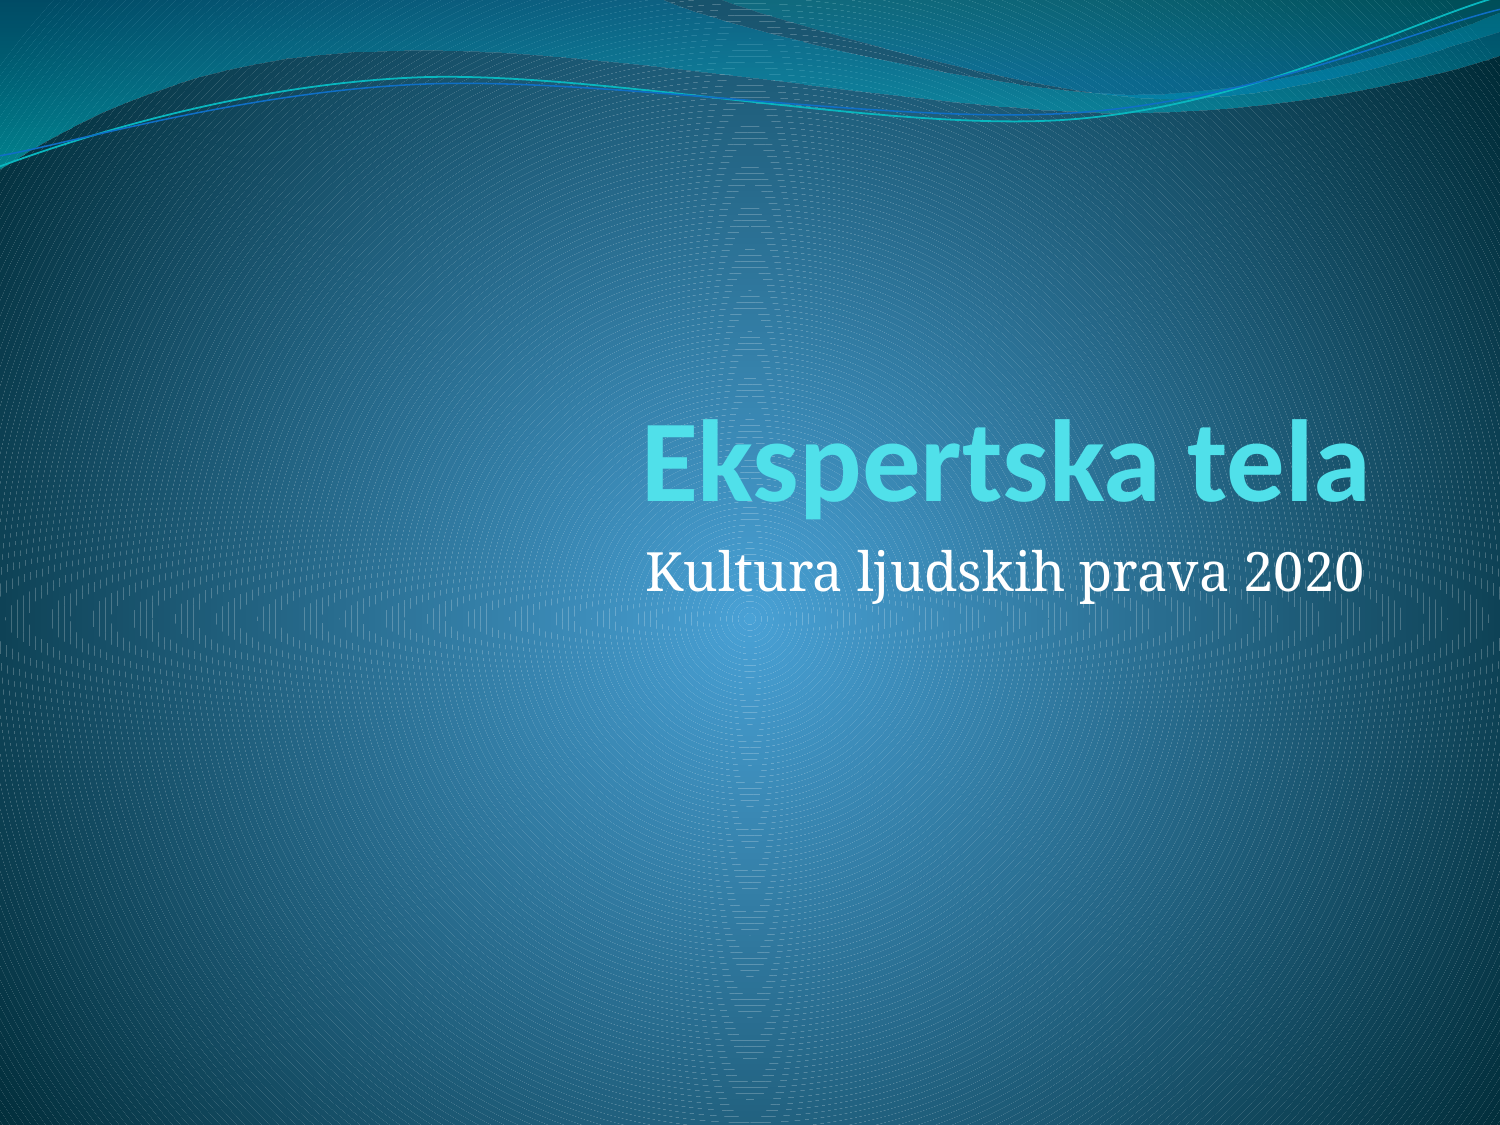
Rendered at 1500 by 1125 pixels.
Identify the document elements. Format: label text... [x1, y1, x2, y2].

subtitle Kultura ljudskih prava 2020 [87, 529, 1376, 818]
title Ekspertska tela [87, 224, 1376, 525]
